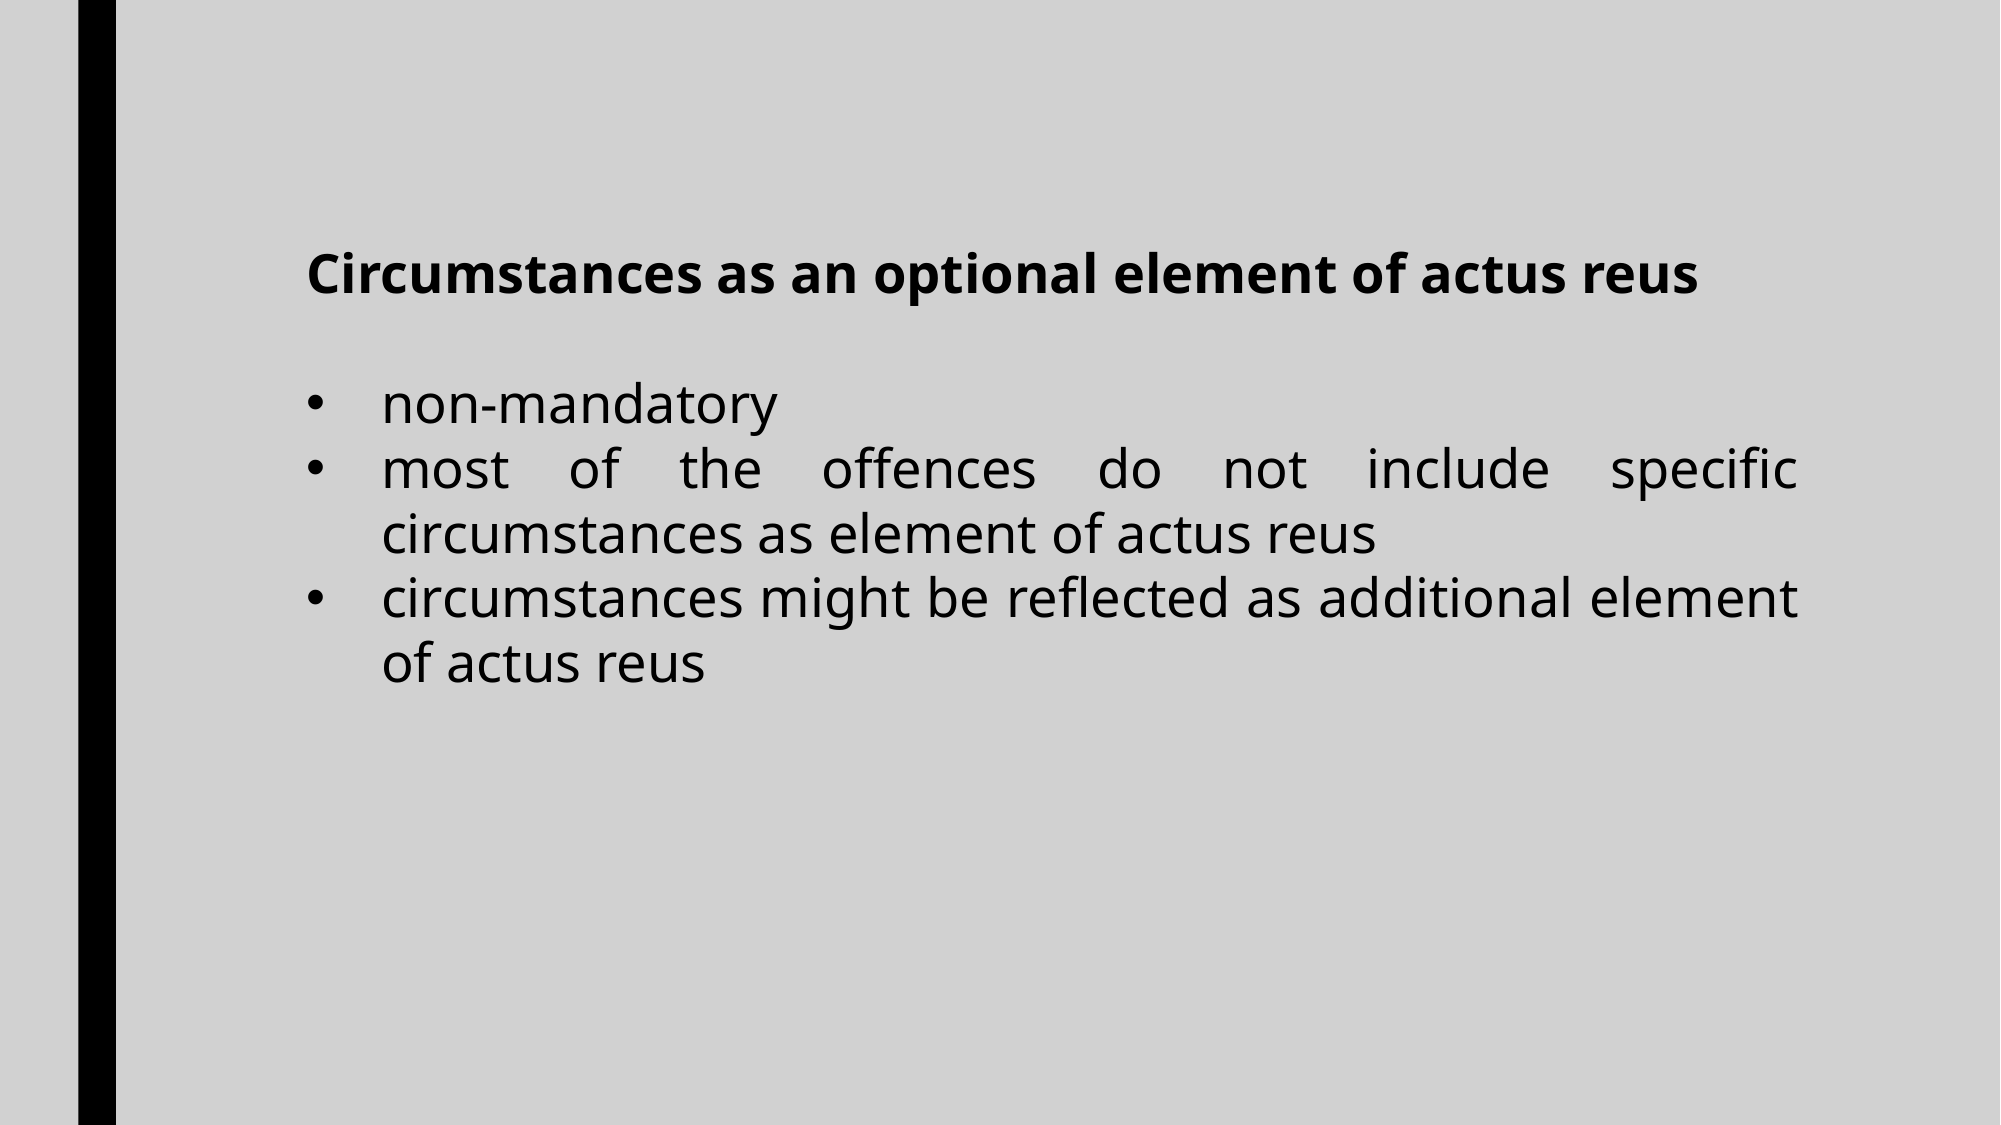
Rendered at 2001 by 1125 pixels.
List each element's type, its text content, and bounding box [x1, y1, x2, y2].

text_box Circumstances as an optional element of actus reus non-mandatory most of the offences do not include specific circumstances as element of actus reus circumstances might be reflected as additional element of actus reus [291, 231, 1816, 767]
